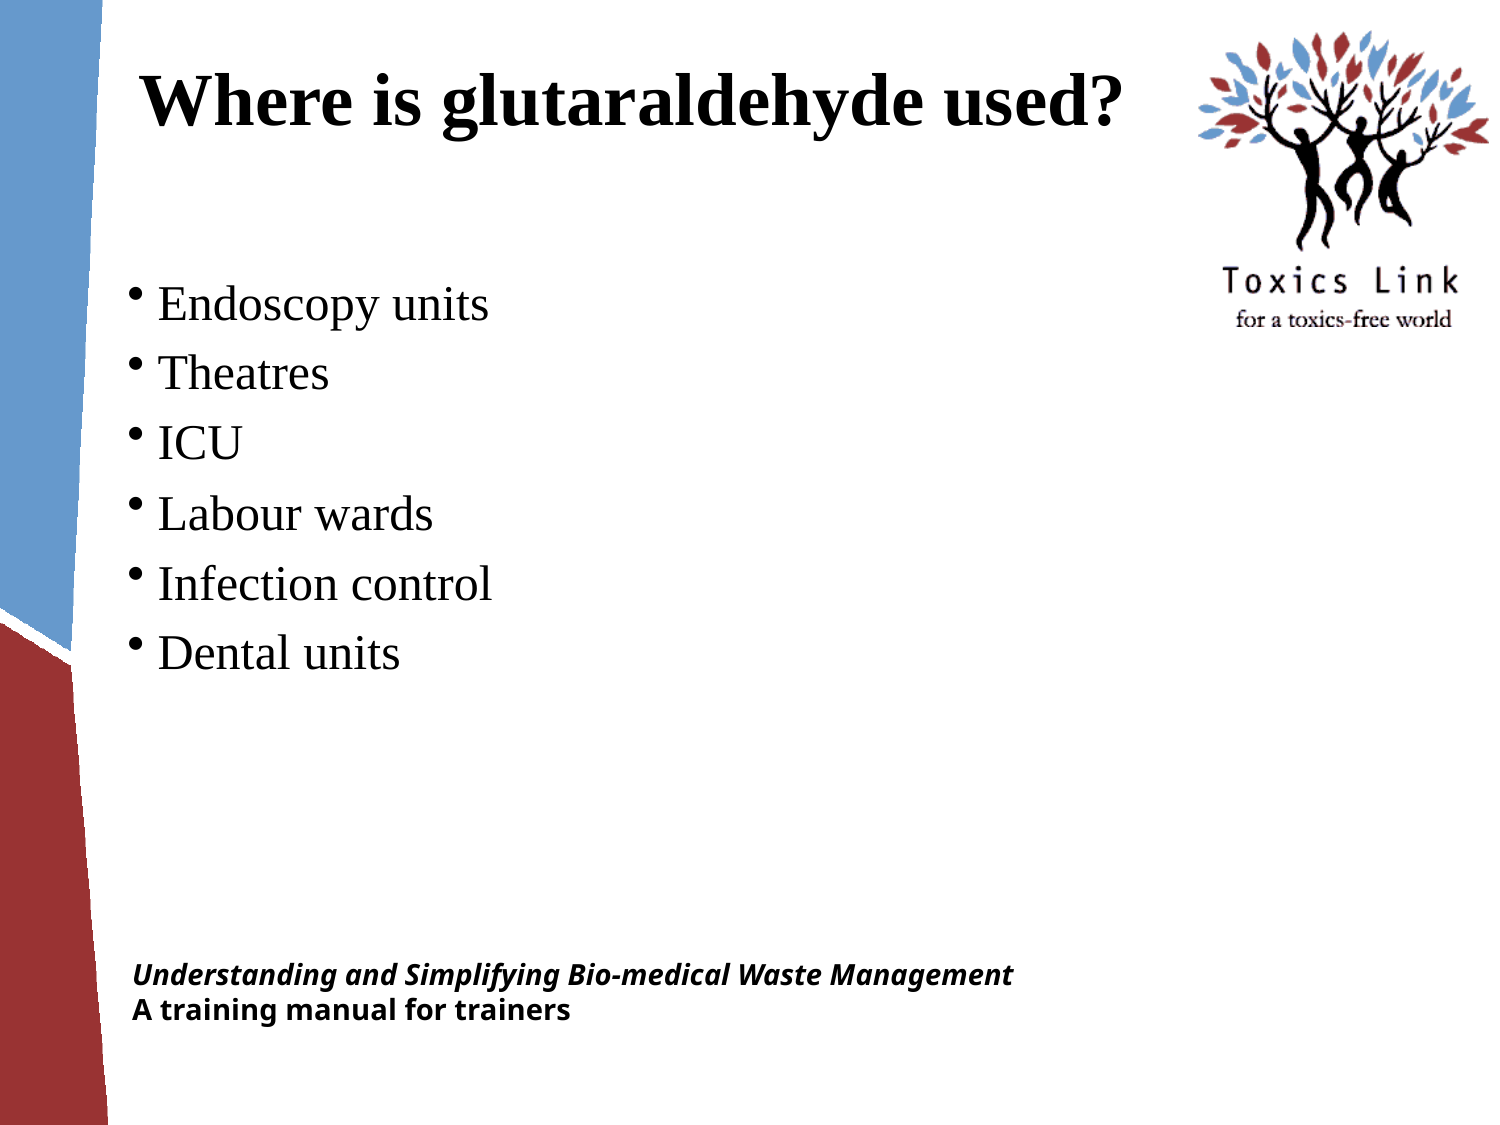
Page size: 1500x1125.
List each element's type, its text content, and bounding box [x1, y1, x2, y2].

list Endoscopy units Theatres ICU Labour wards Infection control Dental units [111, 262, 1141, 740]
picture [0, 0, 108, 1125]
title Where is glutaraldehyde used? [123, 42, 1188, 231]
footer Understanding and Simplifying Bio-medical Waste Management A training manual for trainers [116, 948, 1360, 1091]
picture [1198, 30, 1489, 327]
